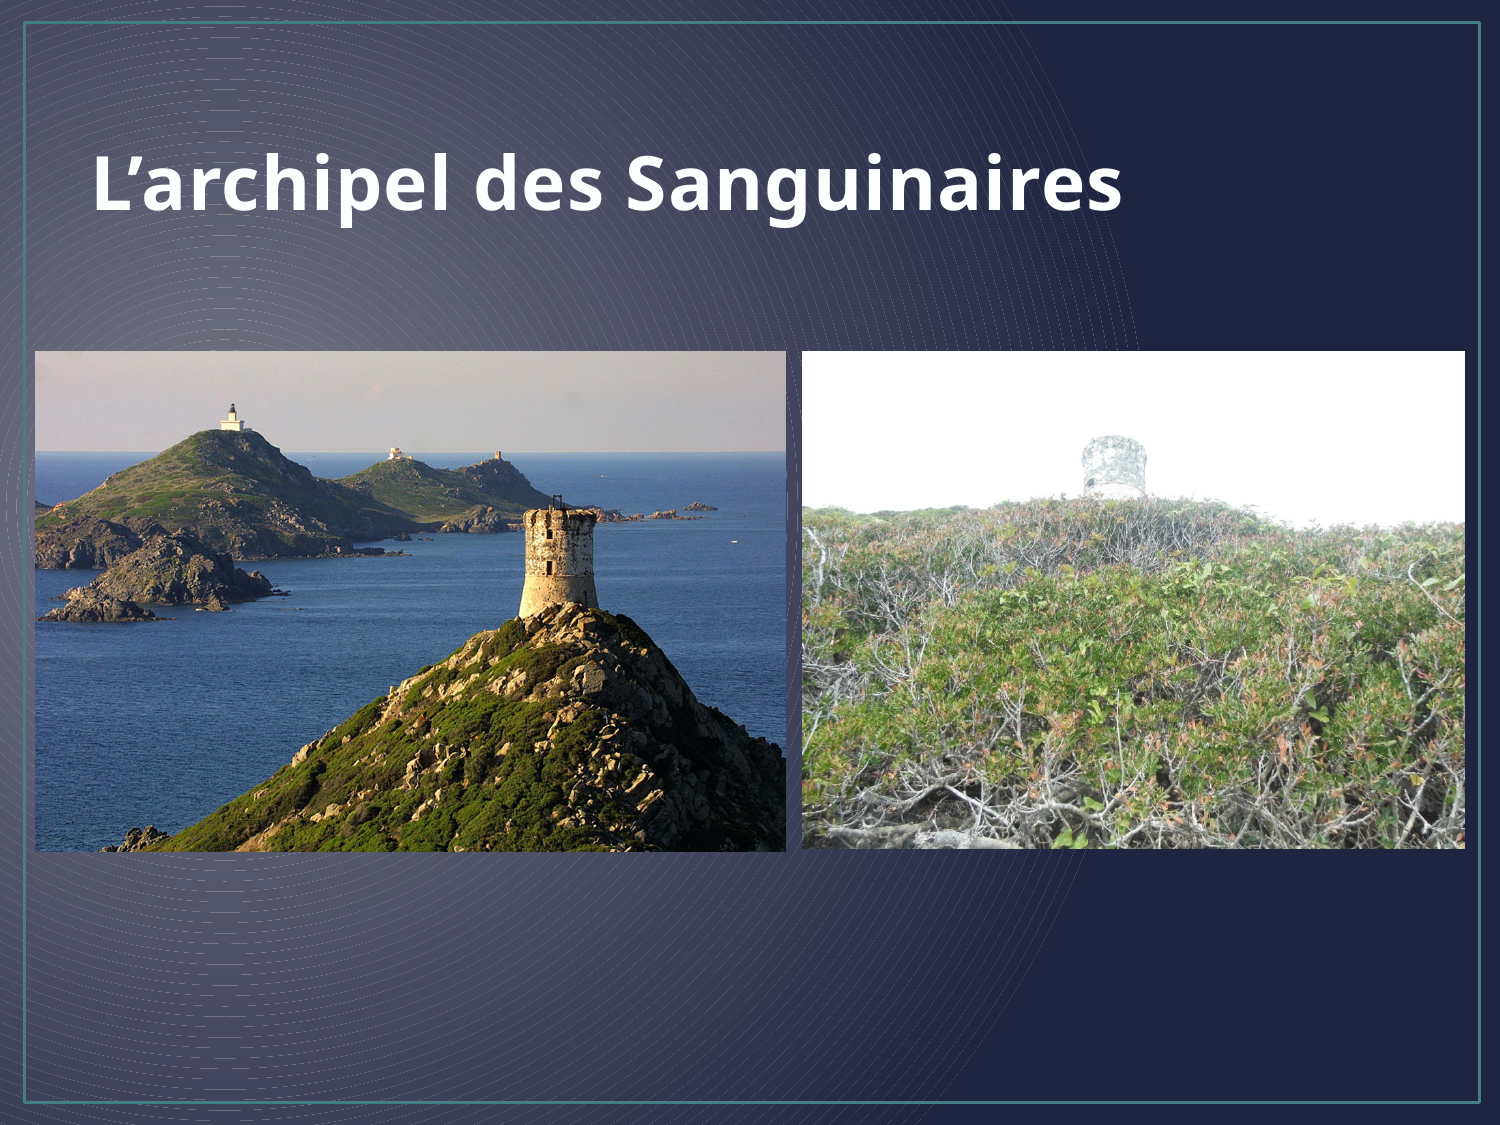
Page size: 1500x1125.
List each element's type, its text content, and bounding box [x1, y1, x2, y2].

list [801, 351, 1465, 849]
title L’archipel des Sanguinaires [75, 45, 1425, 233]
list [34, 351, 786, 852]
